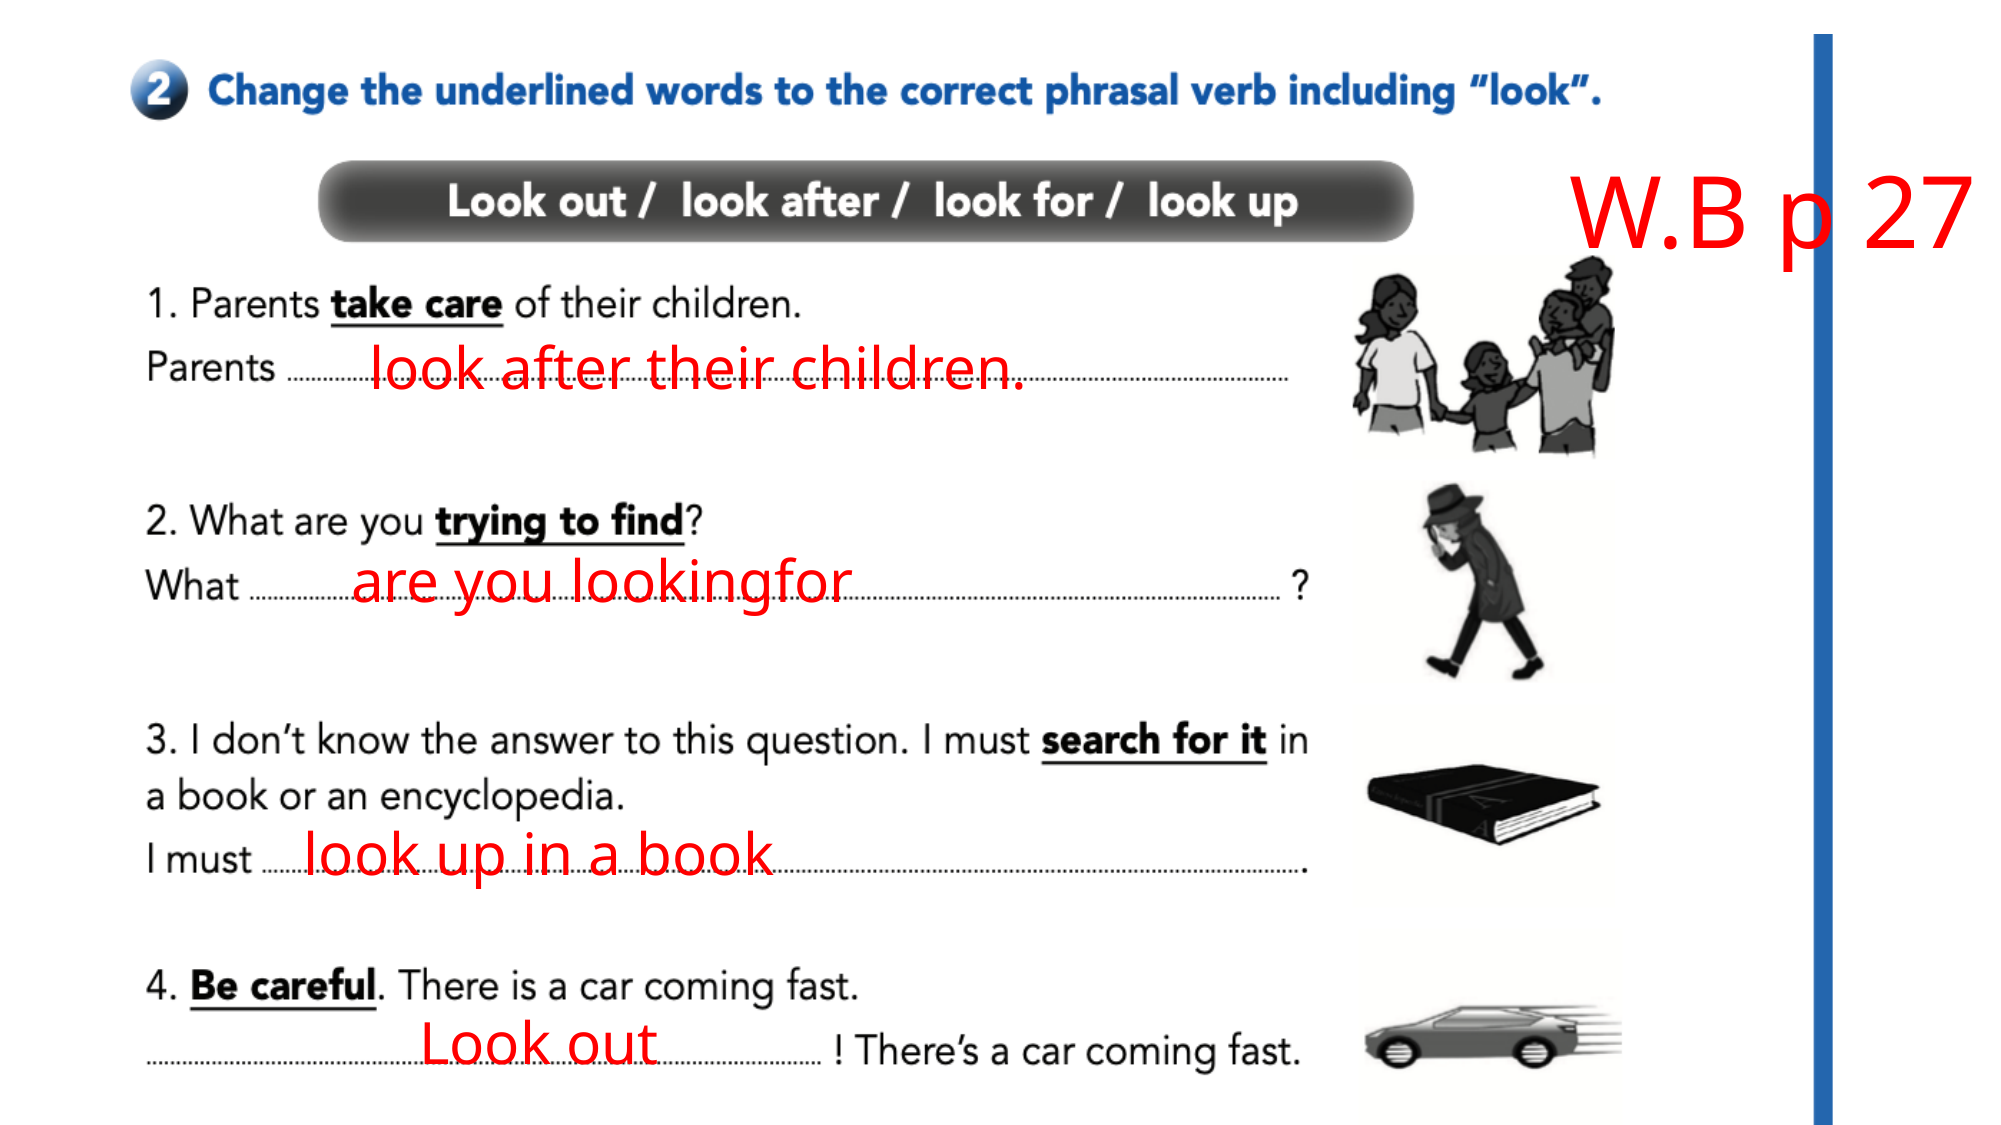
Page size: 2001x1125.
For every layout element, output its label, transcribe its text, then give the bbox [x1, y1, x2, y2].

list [84, 34, 1833, 1125]
text_box W.B p 27 [1833, 141, 1993, 276]
